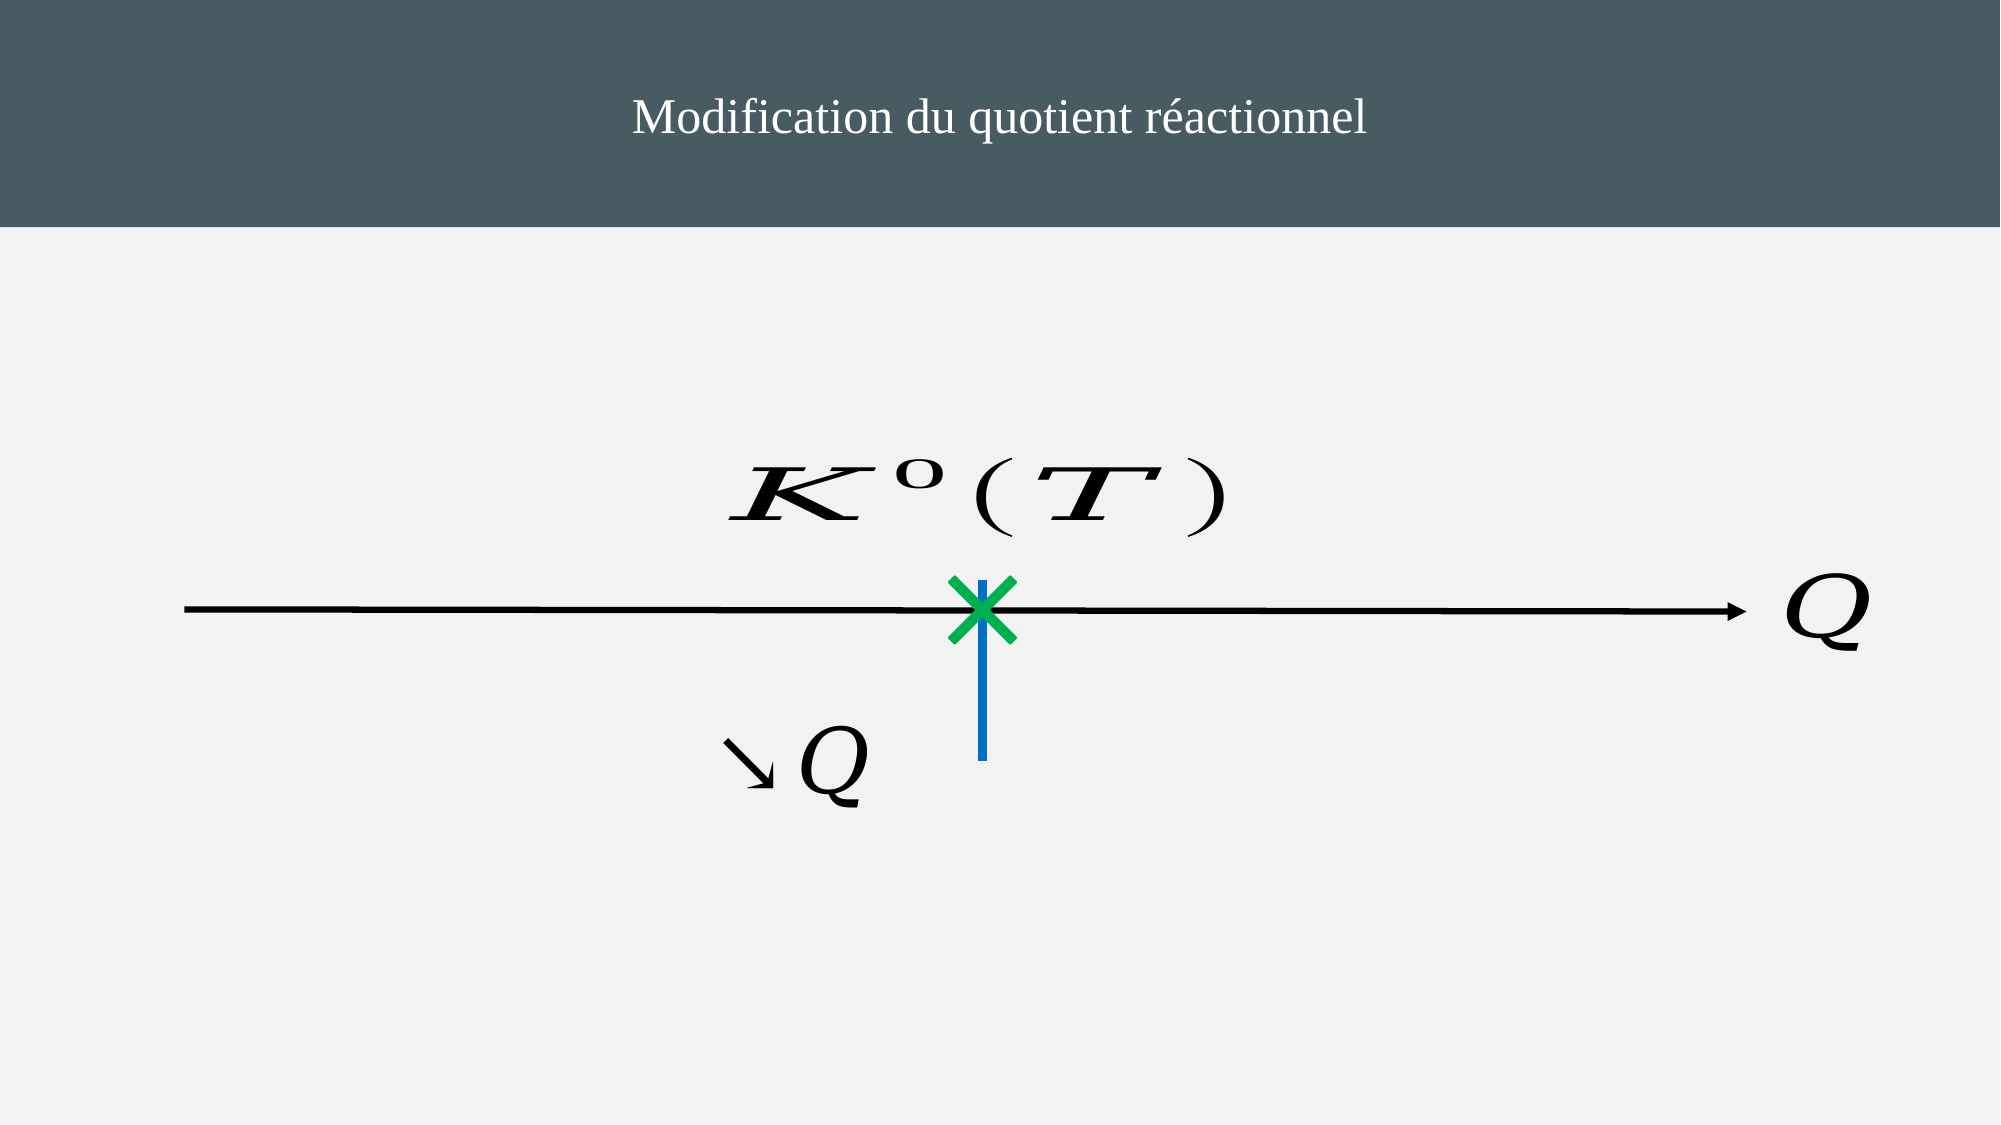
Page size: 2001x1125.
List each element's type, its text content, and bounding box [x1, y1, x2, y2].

text_box [983, 612, 1017, 645]
text_box [948, 575, 982, 609]
text_box [983, 575, 1017, 609]
text_box Modification du quotient réactionnel [0, 0, 2000, 228]
text_box [948, 612, 982, 645]
